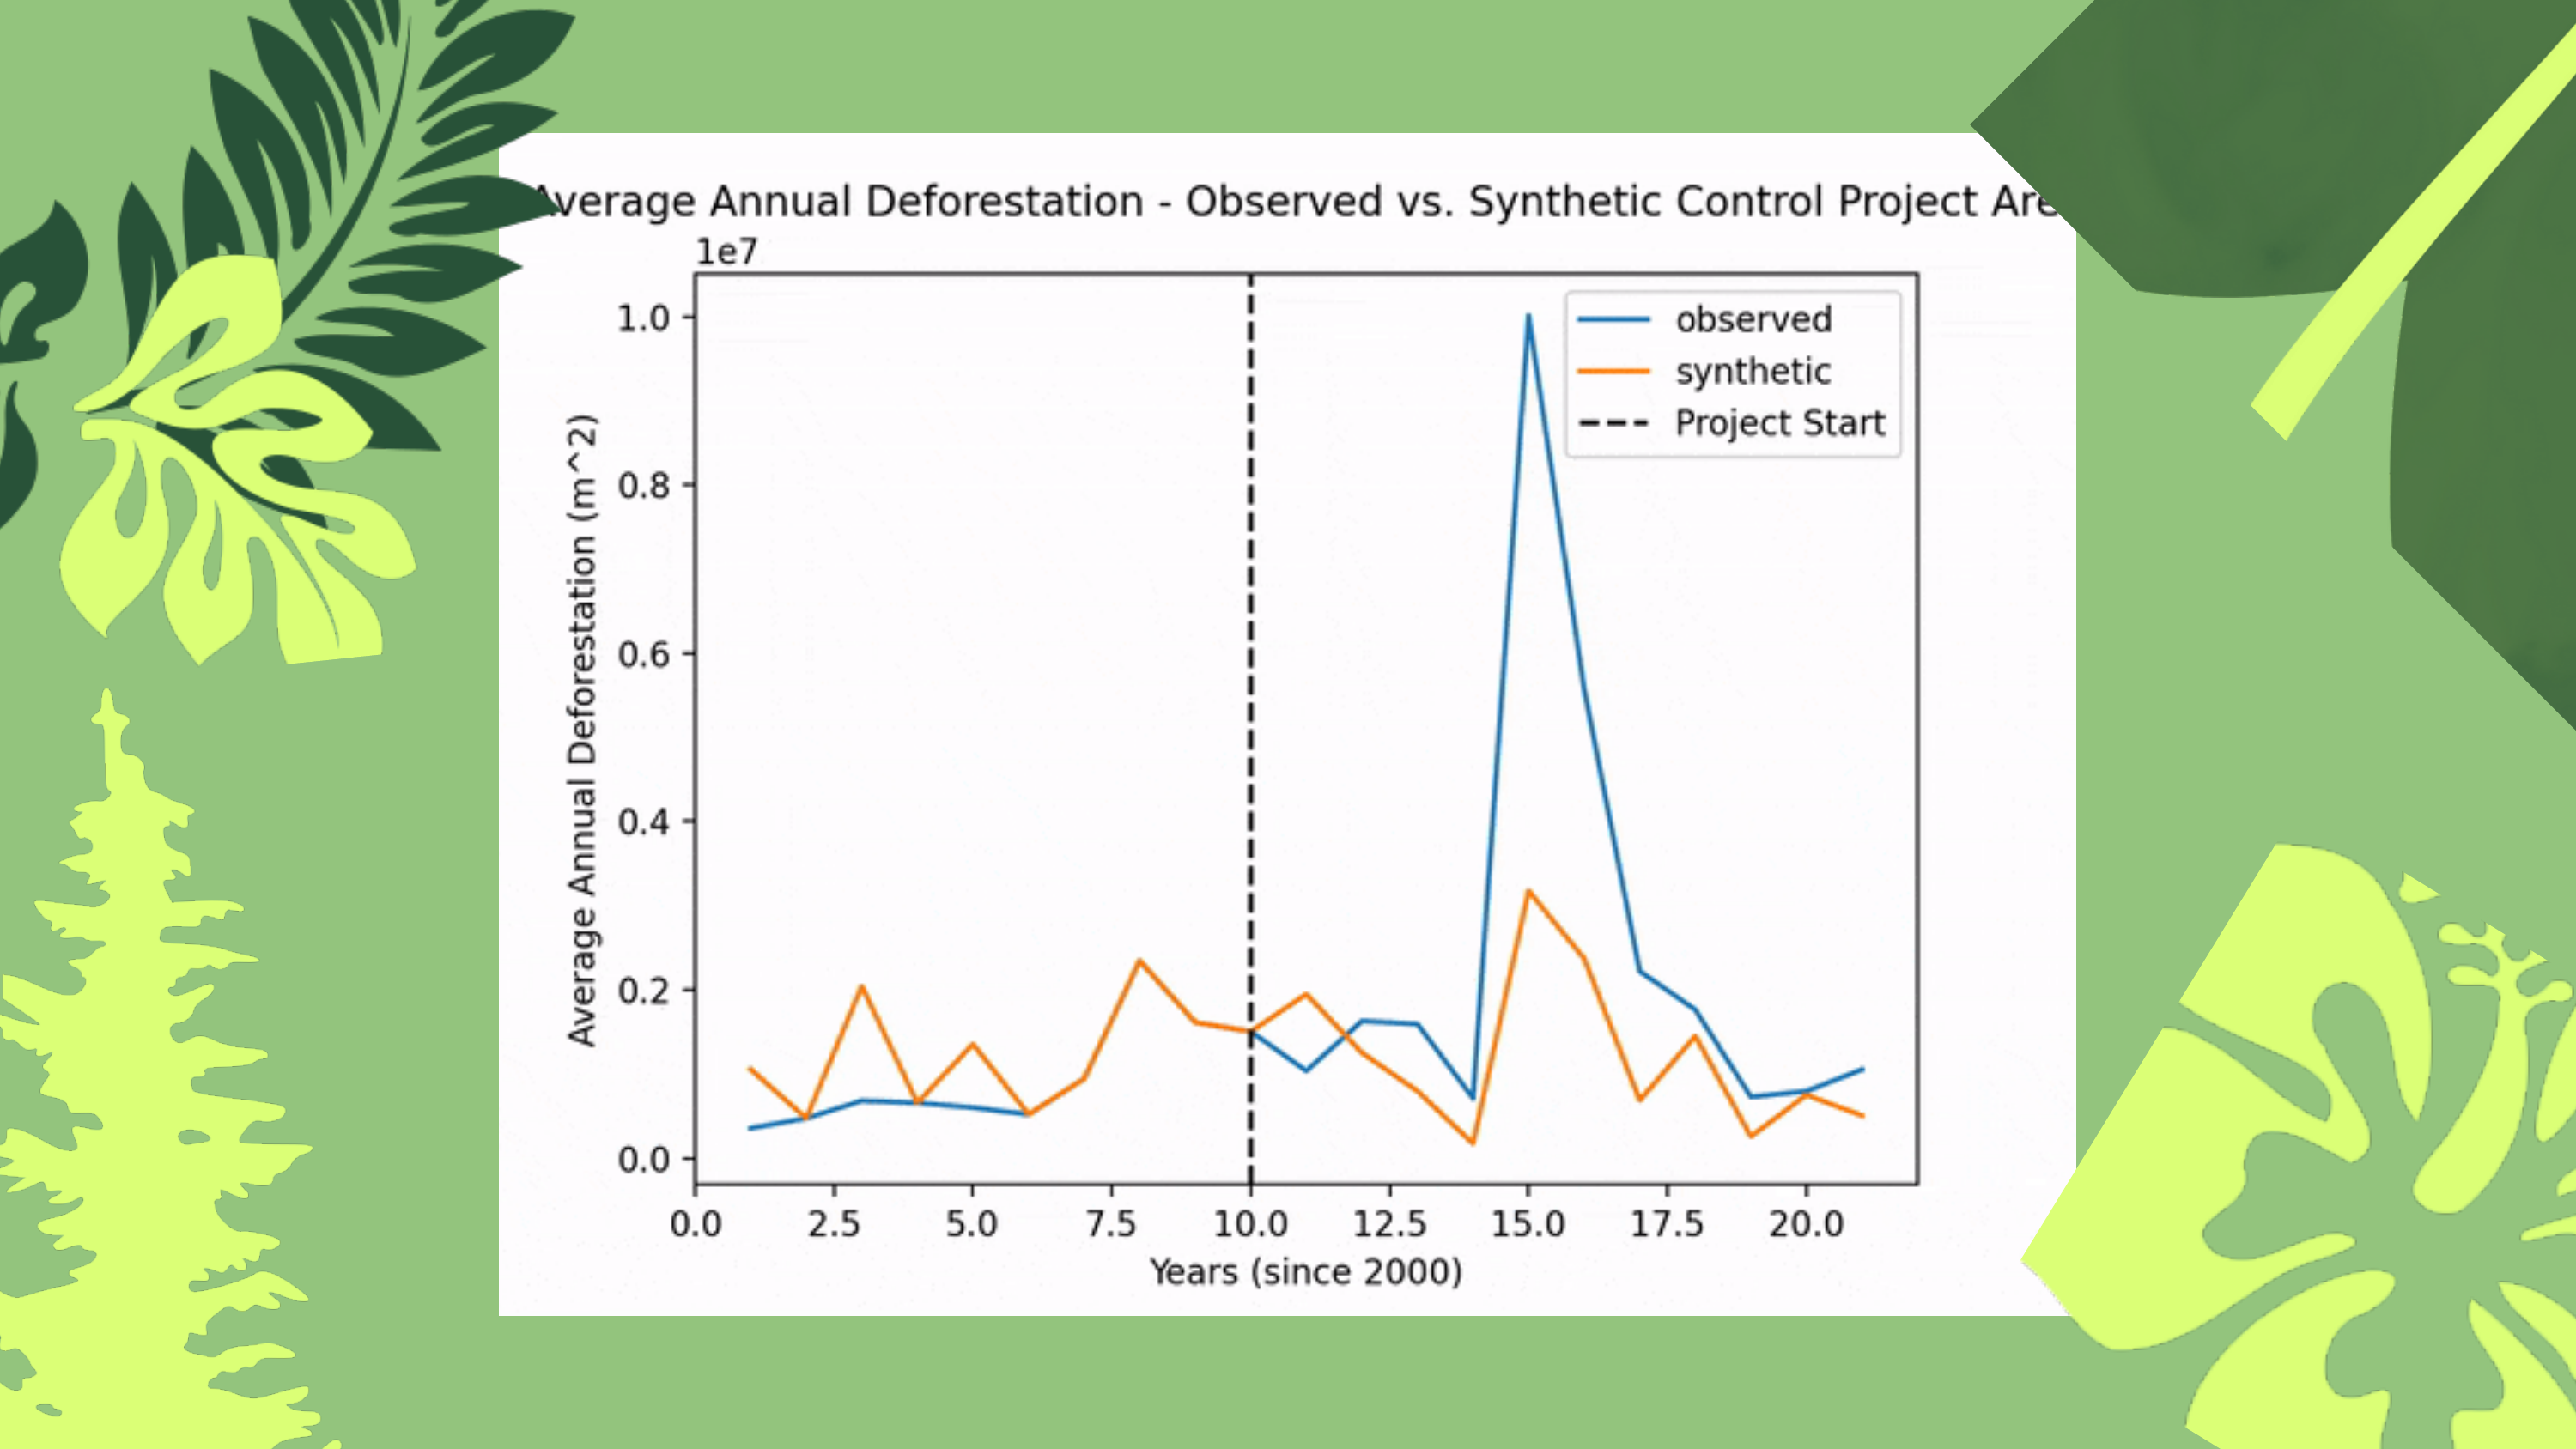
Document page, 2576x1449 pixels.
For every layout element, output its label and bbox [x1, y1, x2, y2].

text_box [2014, 807, 2576, 1449]
picture [499, 132, 2077, 1316]
text_box [0, 682, 349, 1449]
text_box [1970, 0, 2576, 731]
text_box [0, 0, 595, 682]
